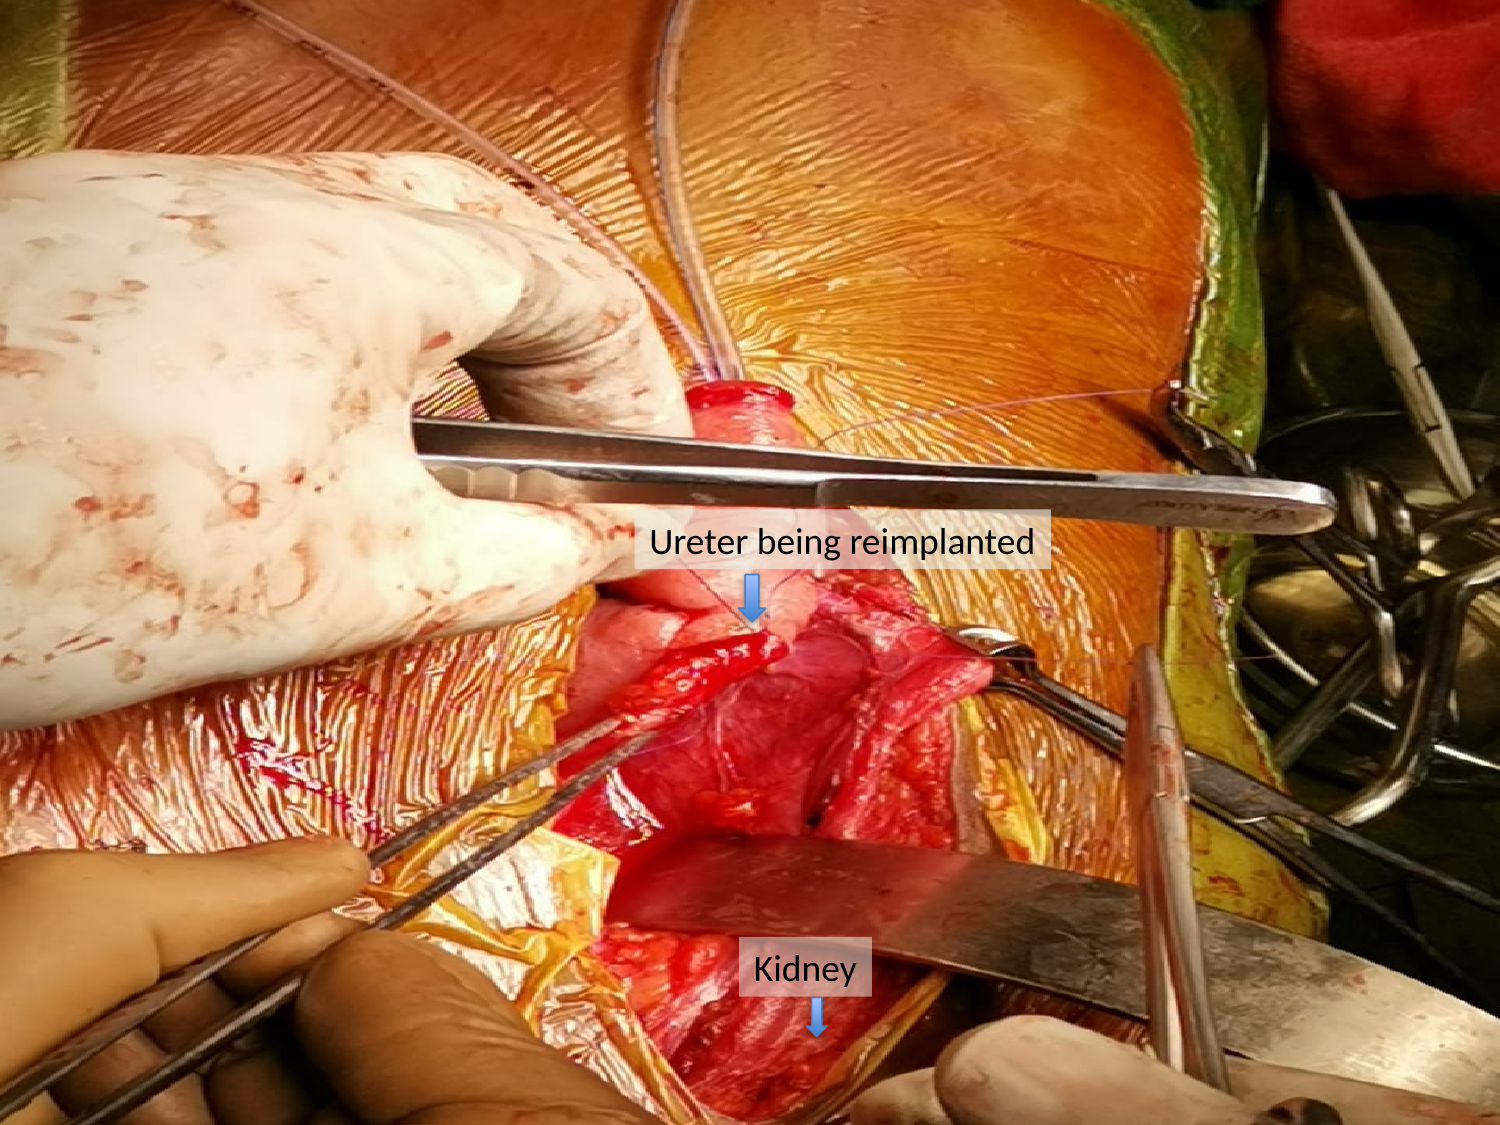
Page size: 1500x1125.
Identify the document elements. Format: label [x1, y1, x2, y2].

list [0, 0, 1500, 1125]
